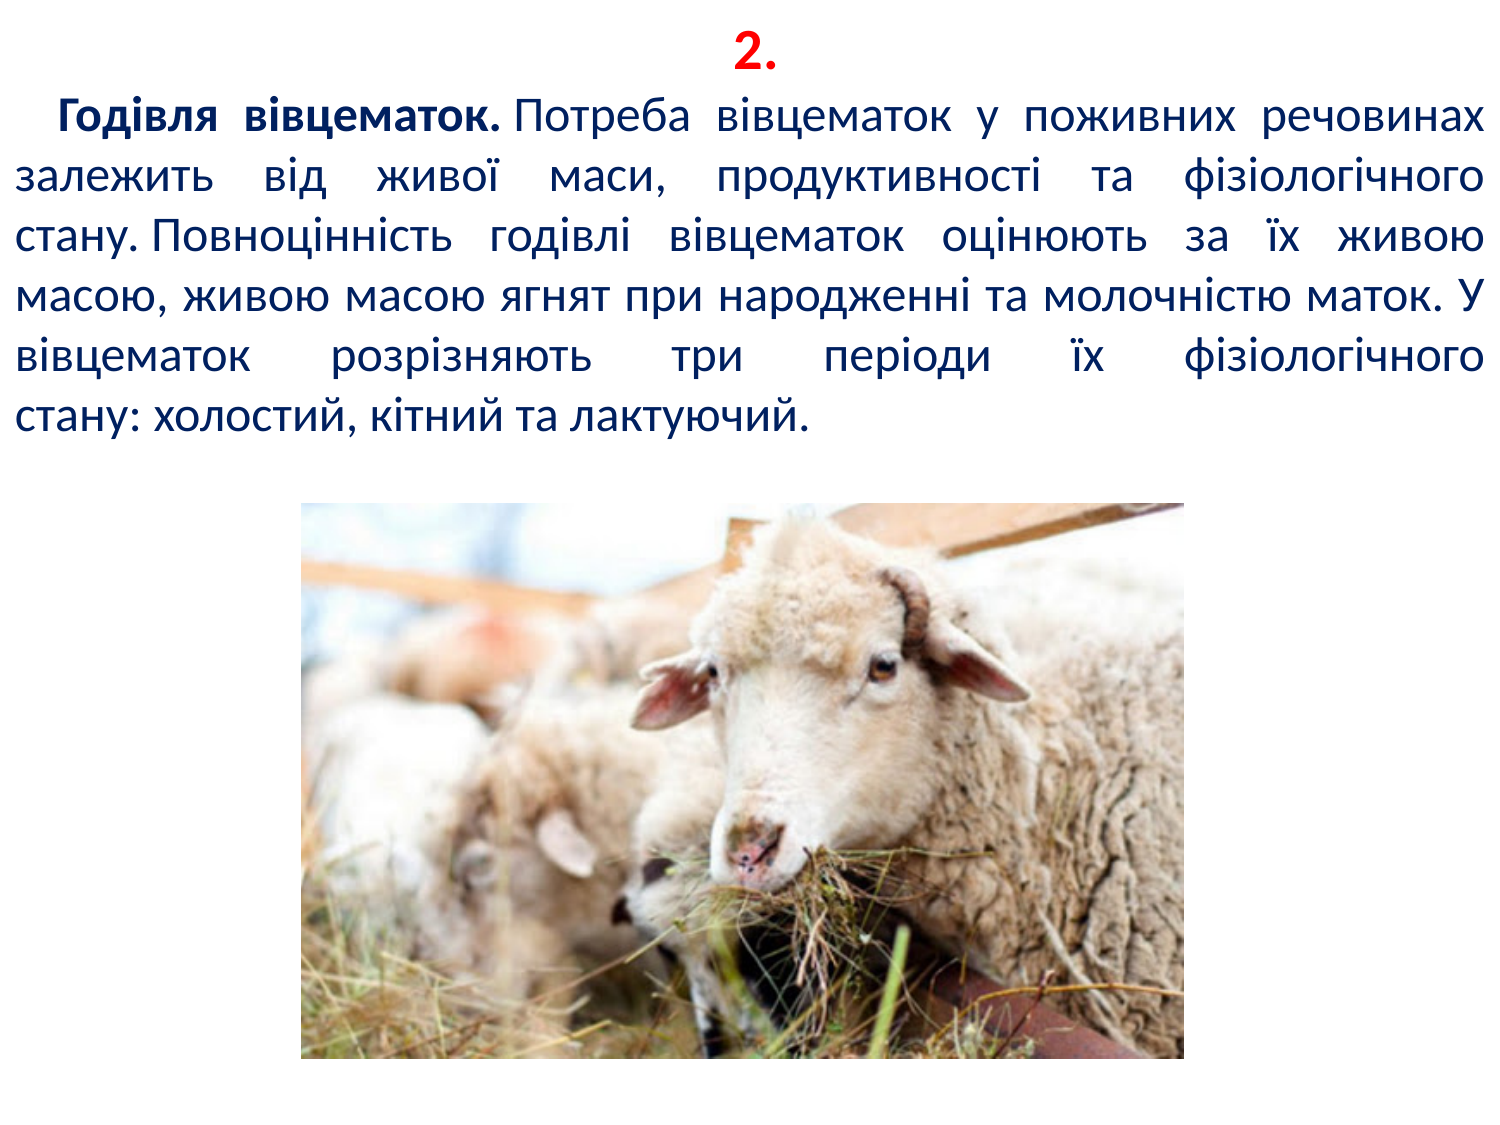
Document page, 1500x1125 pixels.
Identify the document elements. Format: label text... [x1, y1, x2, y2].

picture [300, 503, 1185, 1059]
text_box 2. Годівля вівцематок. Потреба вівцематок у поживних речовинах залежить від живої маси, продуктивності та фізіологічного стану. Повноцінність годівлі вівцематок оцінюють за їх живою масою, живою масою ягнят при народженні та молочністю маток. У вівцематок розрізняють три періоди їх фізіологічного стану: холостий, кітний та лактуючий. [0, 4, 1500, 509]
